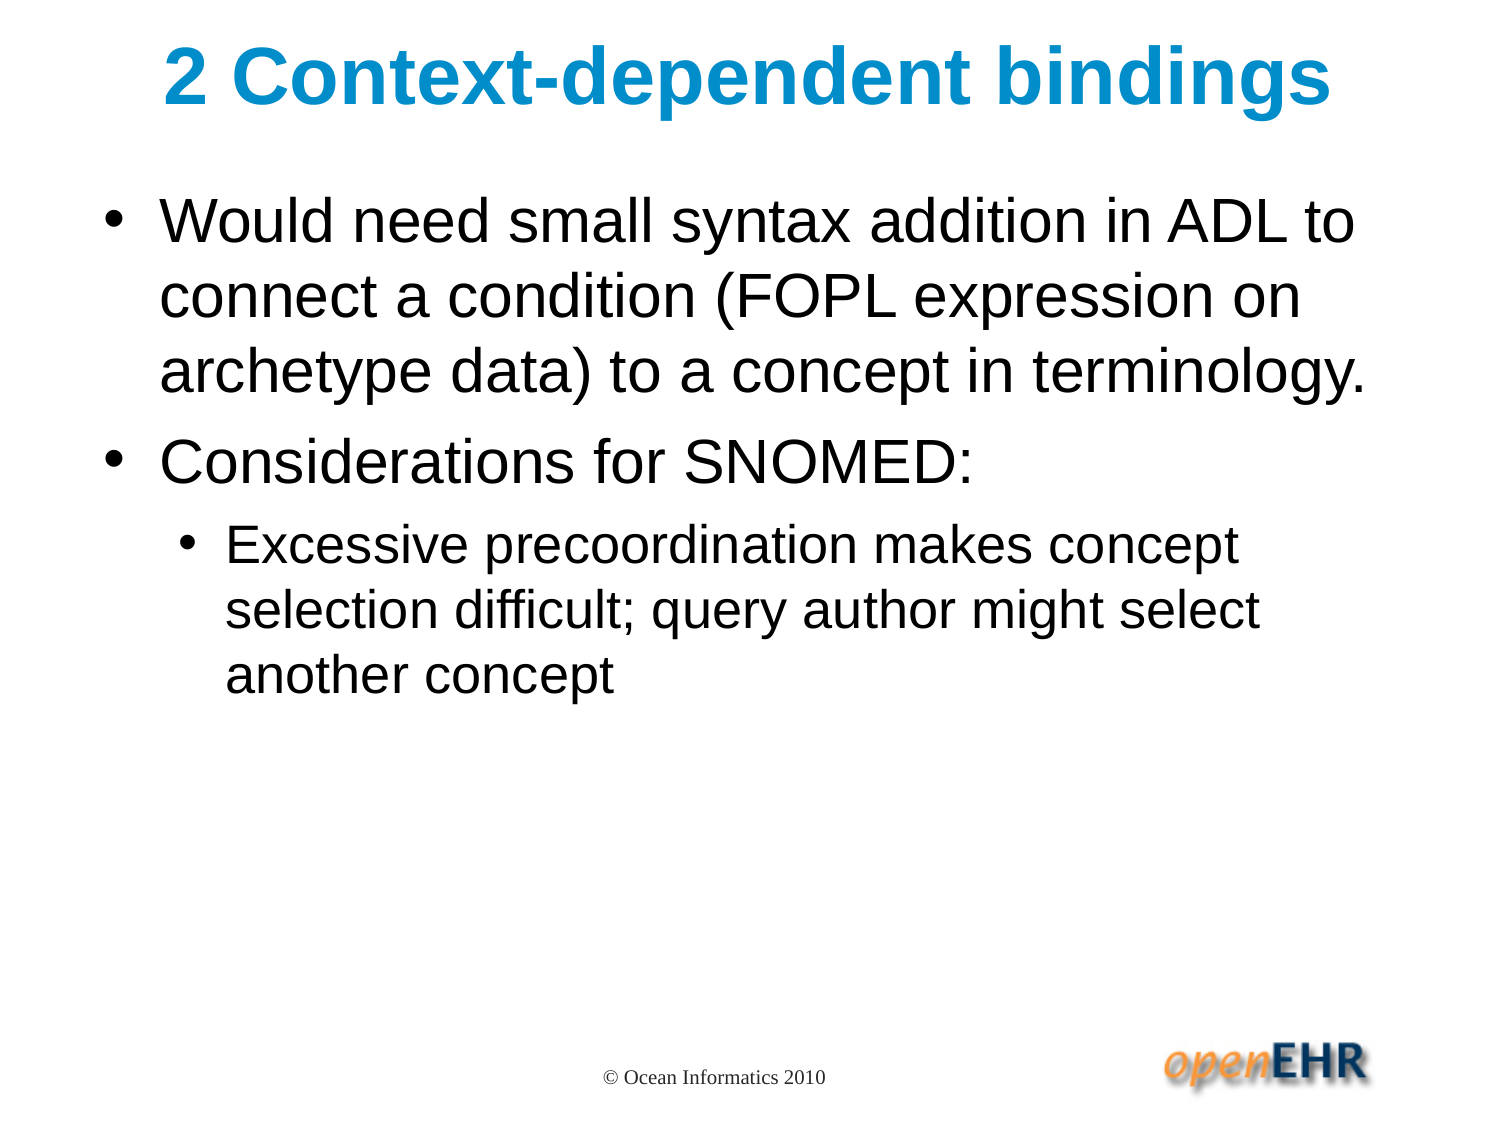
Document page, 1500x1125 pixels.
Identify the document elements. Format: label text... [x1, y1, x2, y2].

picture [1151, 1027, 1386, 1106]
list Would need small syntax addition in ADL to connect a condition (FOPL expression on archetype data) to a concept in terminology. Considerations for SNOMED: Excessive precoordination makes concept selection difficult; query author might select another concept [88, 172, 1425, 1006]
title 2 Context-dependent bindings [74, 6, 1423, 137]
